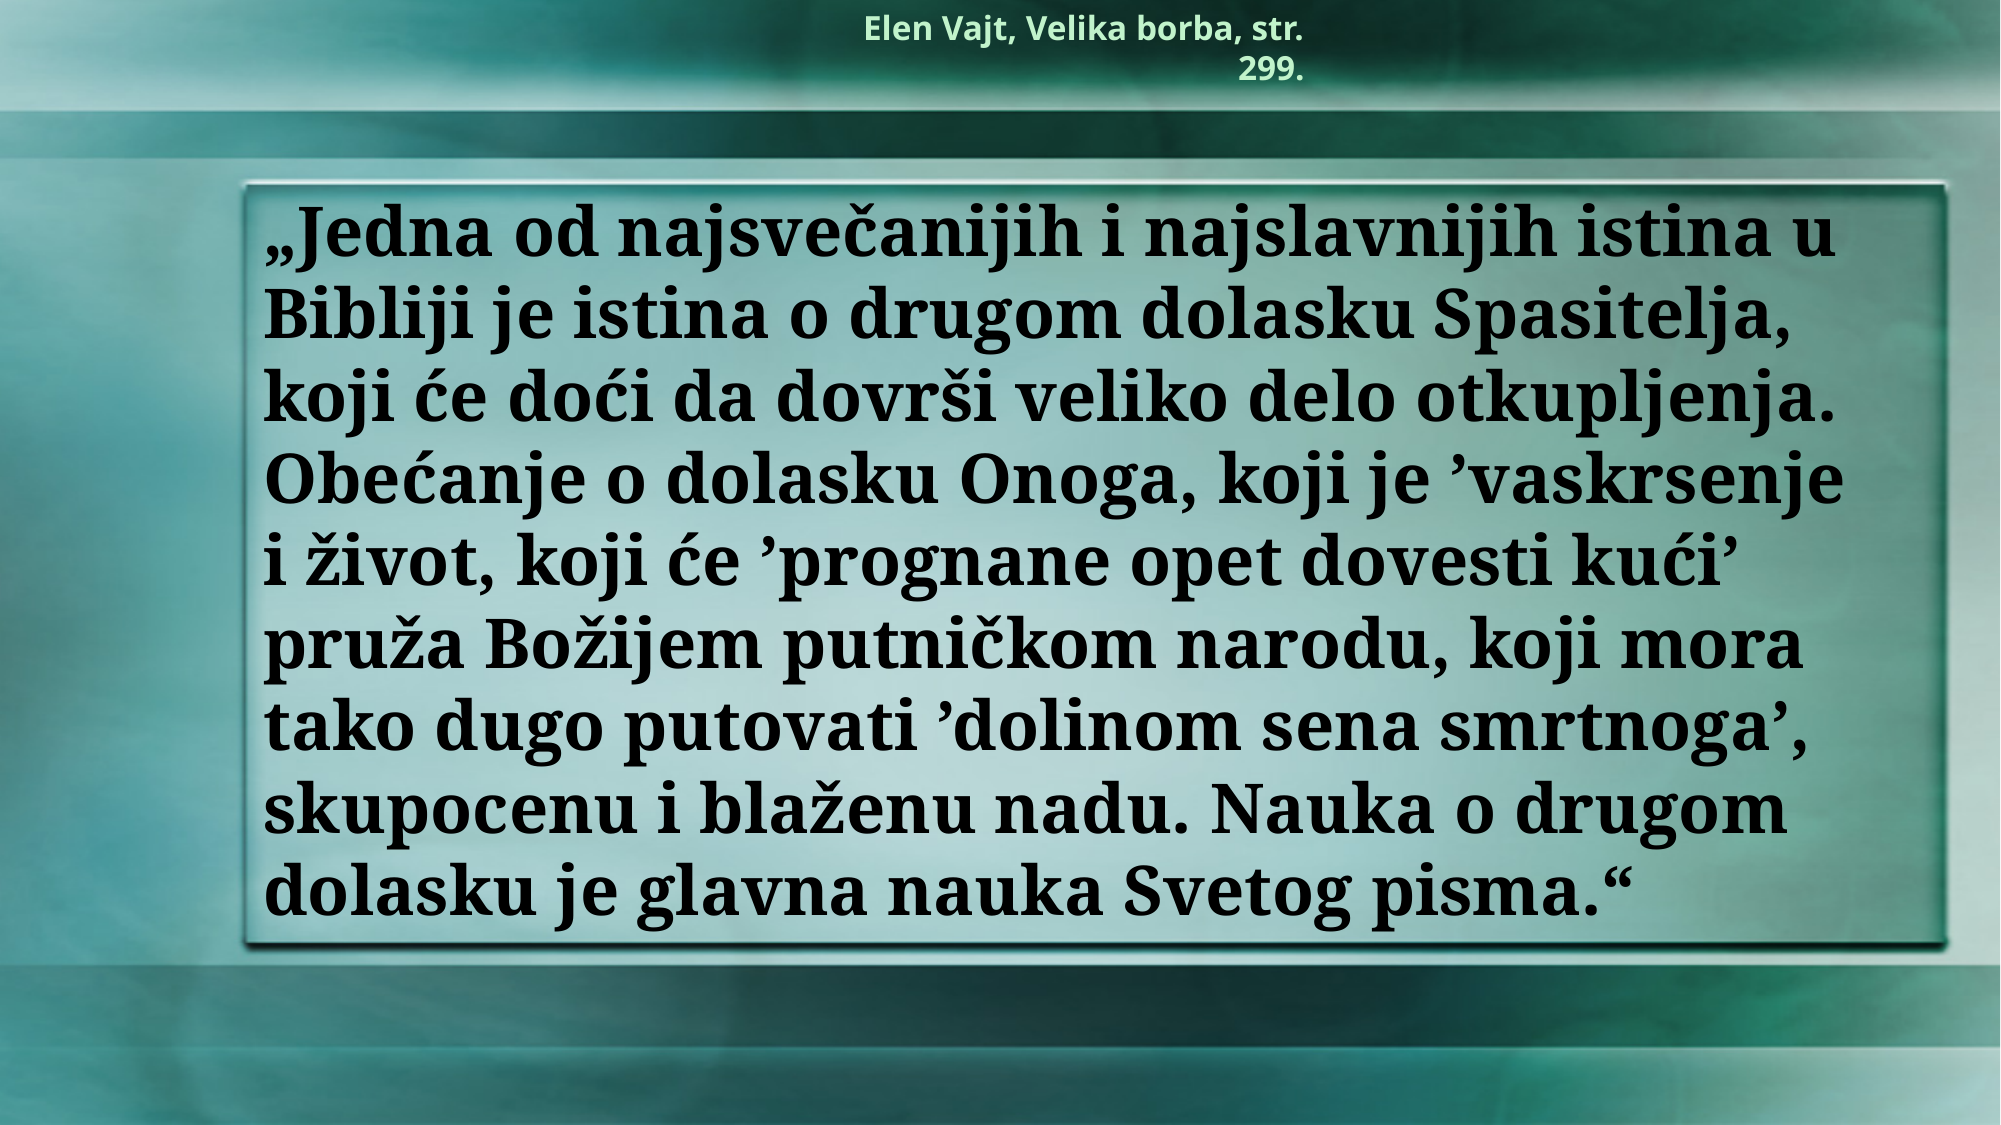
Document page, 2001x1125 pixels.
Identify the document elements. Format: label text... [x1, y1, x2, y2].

text_box „Jedna od najsvečanijih i najslavnijih istina u Bibliji je istina o drugom dolasku Spasitelja, koji će doći da dovrši veliko delo otkupljenja. Obećanje o dolasku Onoga, koji je ’vaskrsenje i život, koji će ’prognane opet dovesti kući’ pruža Božijem putničkom narodu, koji mora tako dugo putovati ’dolinom sena smrtnoga’, skupocenu i blaženu nadu. Nauka o drugom dolasku je glavna nauka Svetog pisma.“ [248, 179, 1896, 937]
text_box Elen Vajt, Velika borba, str. 299. [825, 0, 1320, 95]
picture [0, 0, 2001, 1125]
